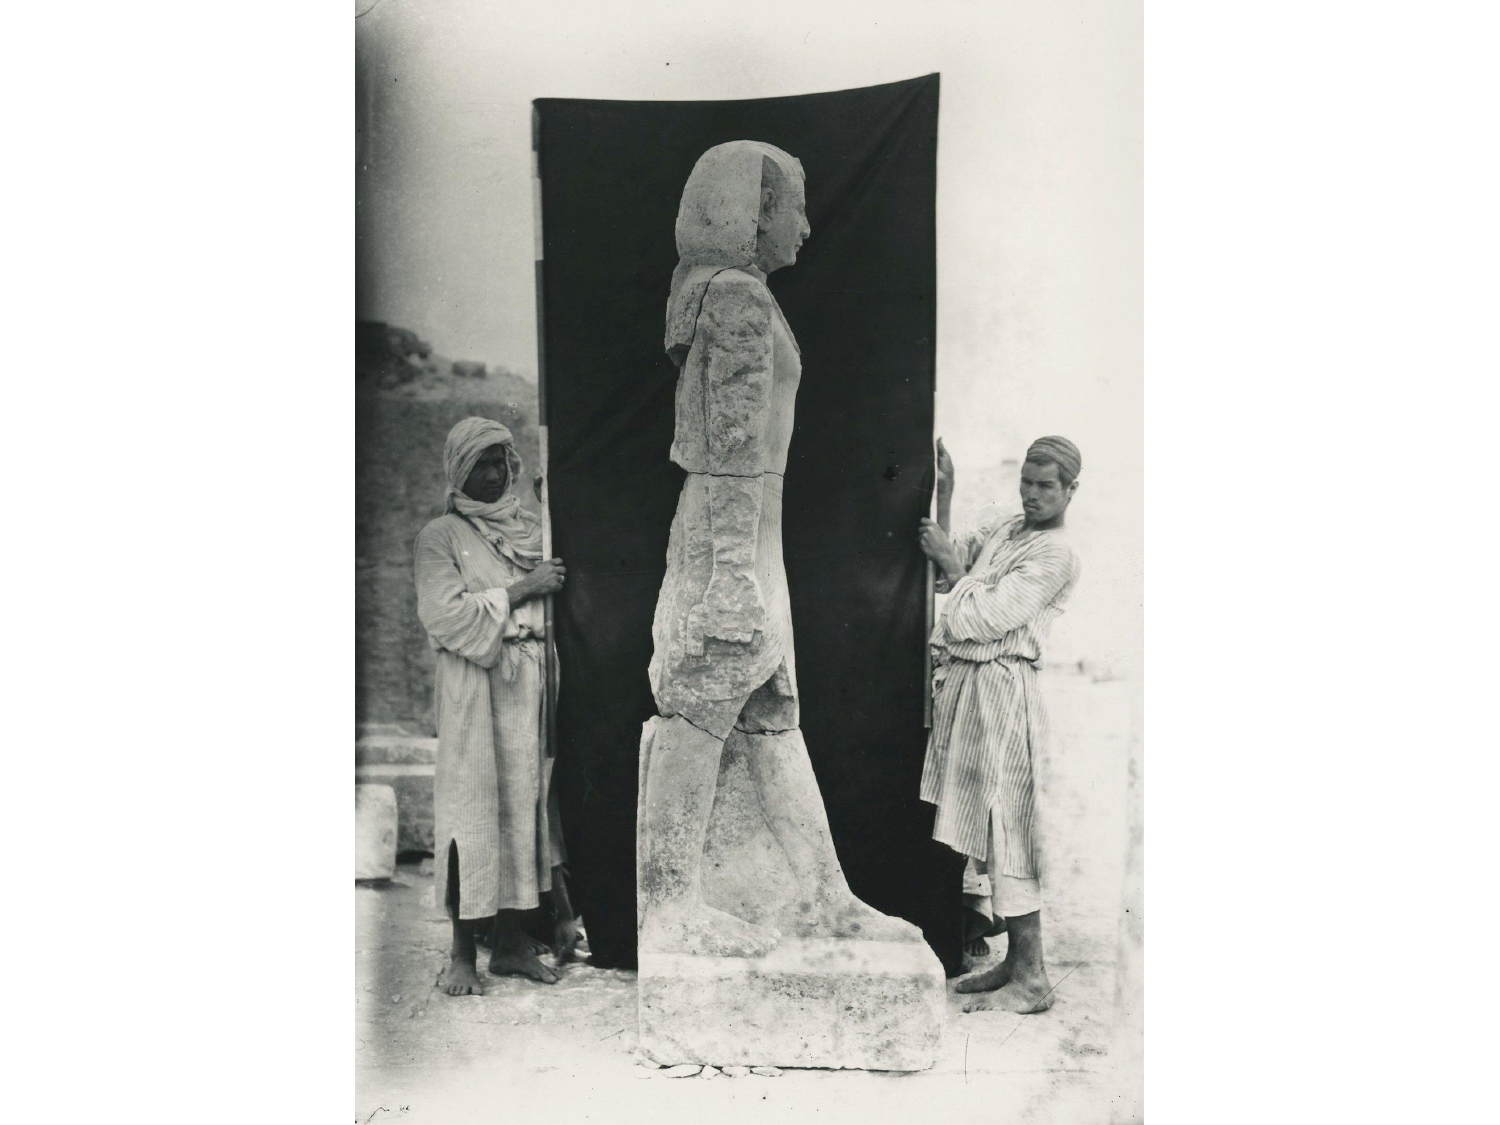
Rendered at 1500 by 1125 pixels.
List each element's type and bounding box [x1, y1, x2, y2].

picture [355, 0, 1144, 1125]
